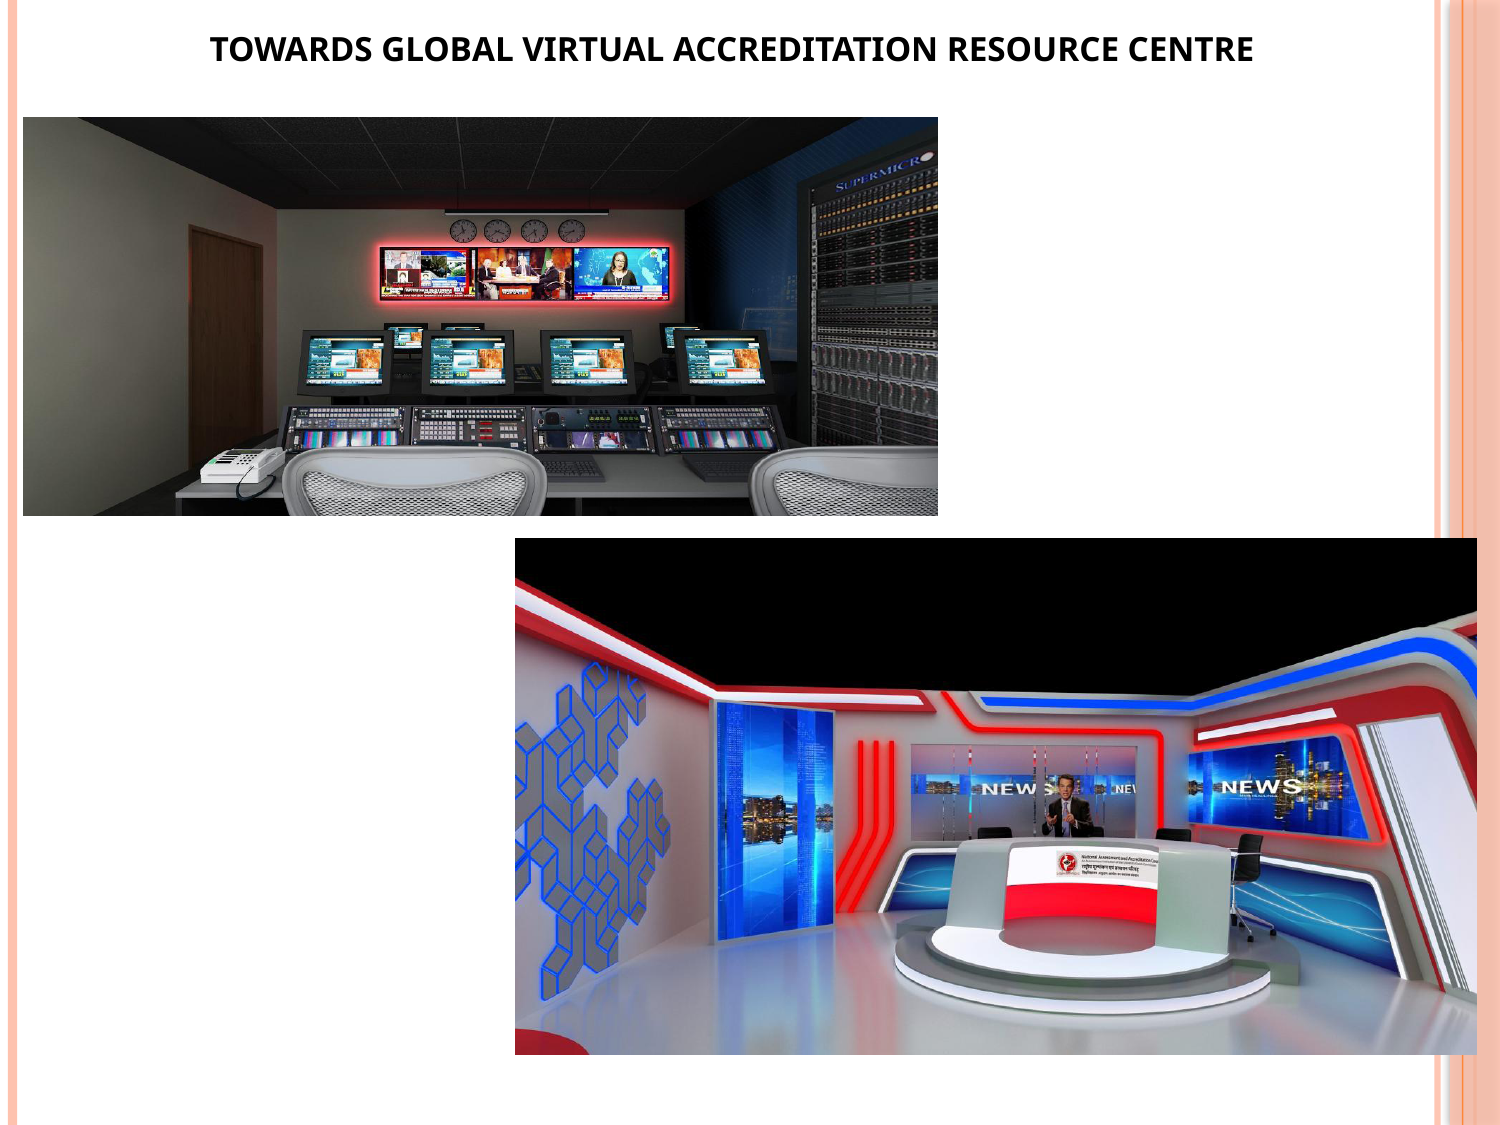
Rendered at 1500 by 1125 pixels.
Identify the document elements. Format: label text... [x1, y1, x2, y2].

title Towards Global Virtual Accreditation Resource Centre [35, 23, 1430, 75]
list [22, 116, 938, 517]
picture [515, 538, 1477, 1056]
